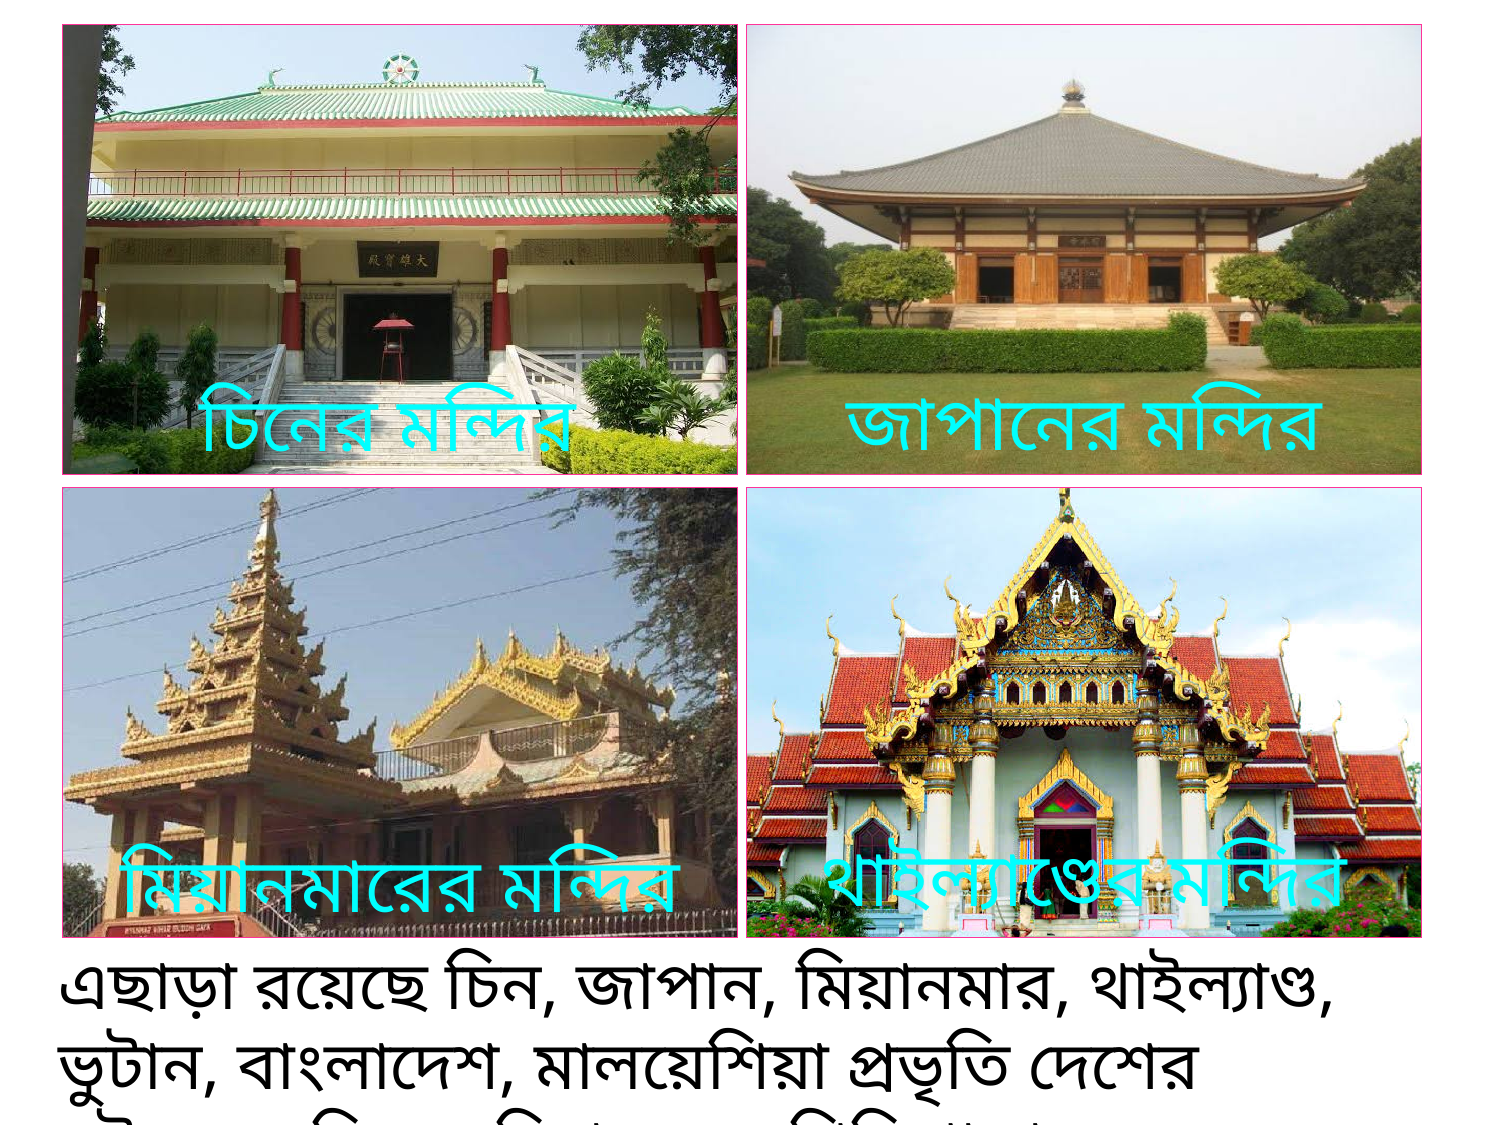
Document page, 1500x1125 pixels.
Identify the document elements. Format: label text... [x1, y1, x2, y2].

text_box এছাড়া রয়েছে চিন, জাপান, মিয়ানমার, থাইল্যাণ্ড, ভুটান, বাংলাদেশ, মালয়েশিয়া প্রভৃতি দেশের বৌদ্ধদের নিজস্ব বিহার ও অথিতিশালা। [43, 935, 1457, 1125]
picture [746, 24, 1423, 476]
picture [62, 487, 738, 938]
picture [746, 487, 1423, 938]
picture [62, 24, 738, 476]
